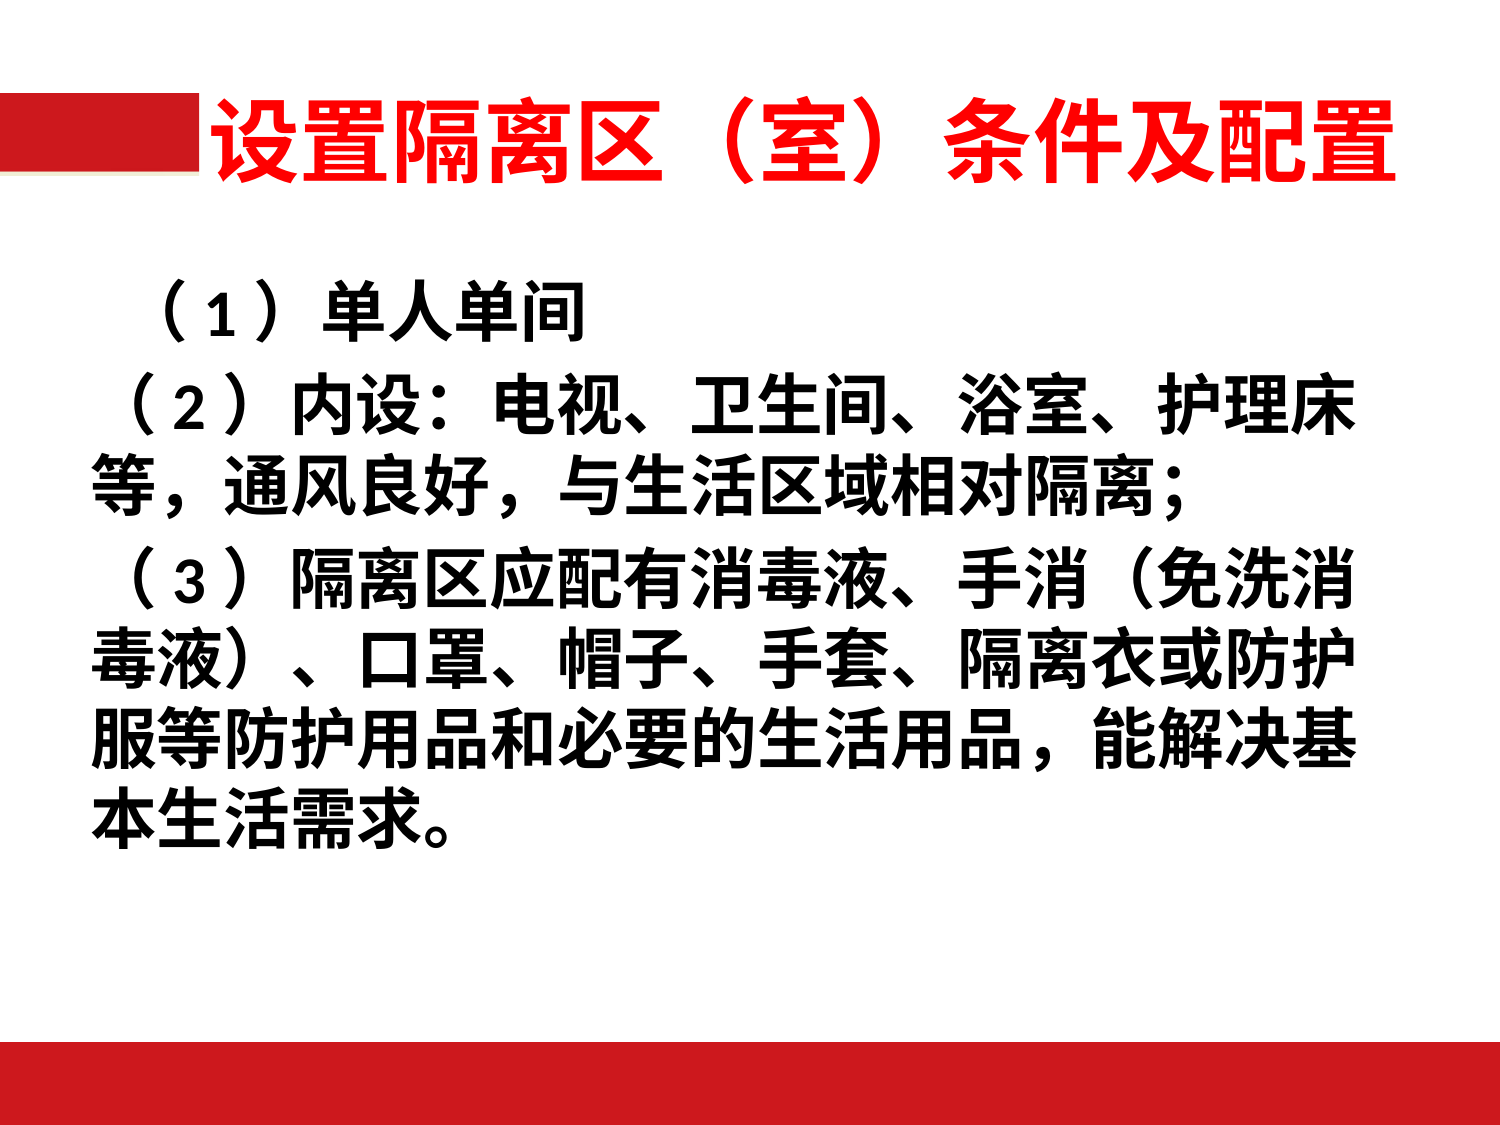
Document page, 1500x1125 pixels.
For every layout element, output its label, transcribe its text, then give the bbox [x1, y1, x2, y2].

picture [0, 93, 183, 176]
list （1）单人单间 （2）内设：电视、卫生间、浴室、护理床等，通风良好，与生活区域相对隔离； （3）隔离区应配有消毒液、手消（免洗消毒液）、口罩、帽子、手套、隔离衣或防护服等防护用品和必要的生活用品，能解决基本生活需求。 [74, 262, 1426, 1006]
title 设置隔离区（室）条件及配置 [183, 44, 1426, 233]
picture [0, 1042, 1500, 1125]
